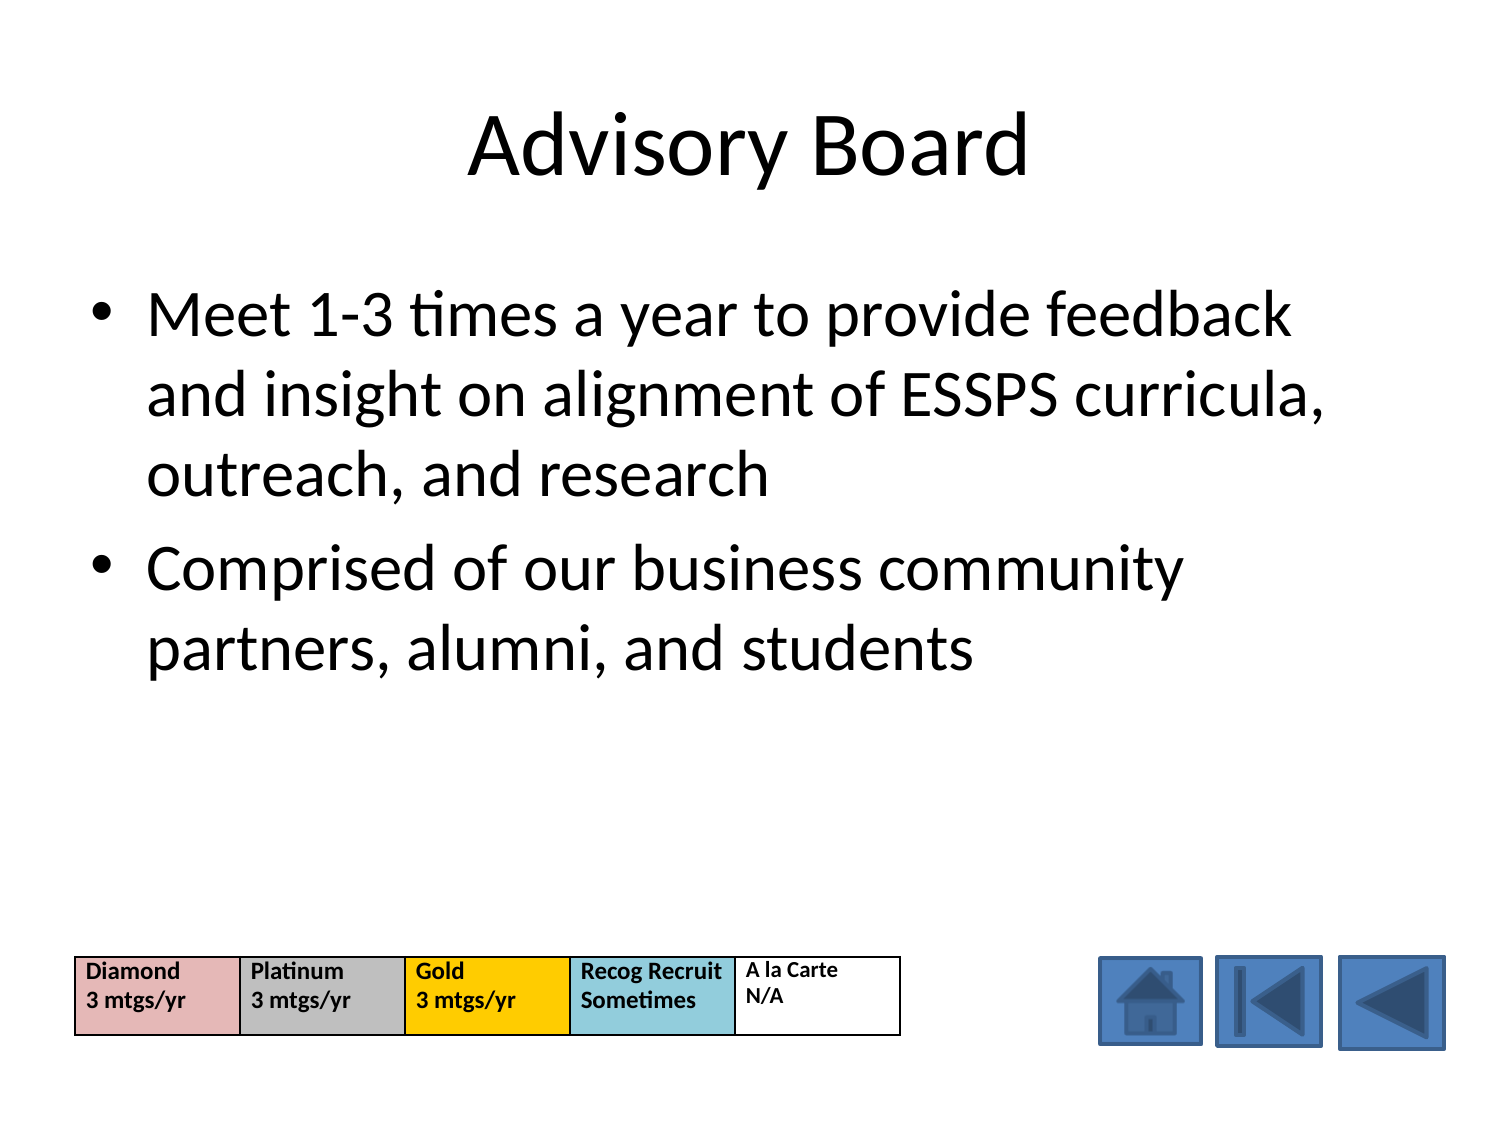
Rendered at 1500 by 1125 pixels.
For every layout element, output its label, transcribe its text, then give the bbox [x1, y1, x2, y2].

table_header A la Carte N/A [736, 958, 899, 1034]
list Meet 1-3 times a year to provide feedback and insight on alignment of ESSPS curricula, outreach, and research Comprised of our business community partners, alumni, and students [75, 262, 1425, 1005]
text_box [1215, 955, 1323, 1048]
text_box [1338, 955, 1446, 1051]
table_header Recog Recruit Sometimes [571, 958, 734, 1034]
title Advisory Board [75, 45, 1425, 233]
table_header Platinum 3 mtgs/yr [241, 958, 404, 1034]
picture [1098, 956, 1203, 1047]
table_header Gold 3 mtgs/yr [406, 958, 569, 1034]
table_header Diamond 3 mtgs/yr [76, 958, 239, 1034]
